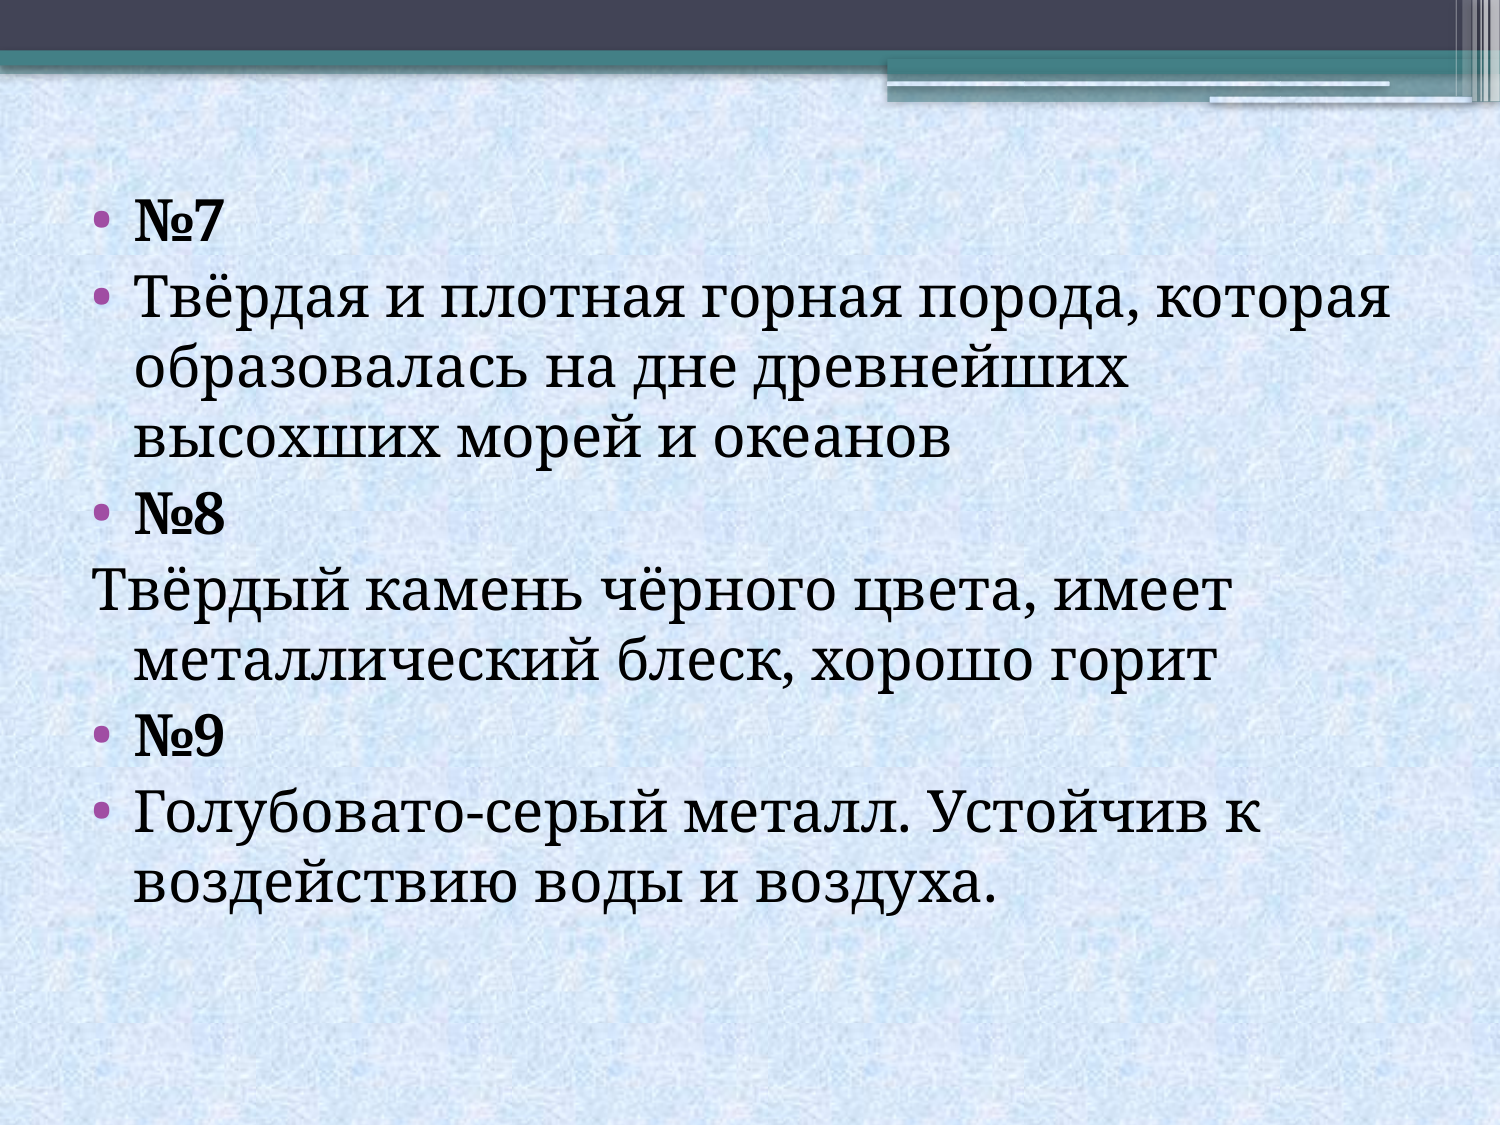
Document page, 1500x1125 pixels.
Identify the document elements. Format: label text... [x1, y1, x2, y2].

list №7 Твёрдая и плотная горная порода, которая образовалась на дне древнейших высохших морей и океанов №8 Твёрдый камень чёрного цвета, имеет металлический блеск, хорошо горит №9 Голубовато-серый металл. Устойчив к воздействию воды и воздуха. [58, 175, 1421, 1055]
picture [0, 74, 1500, 1125]
